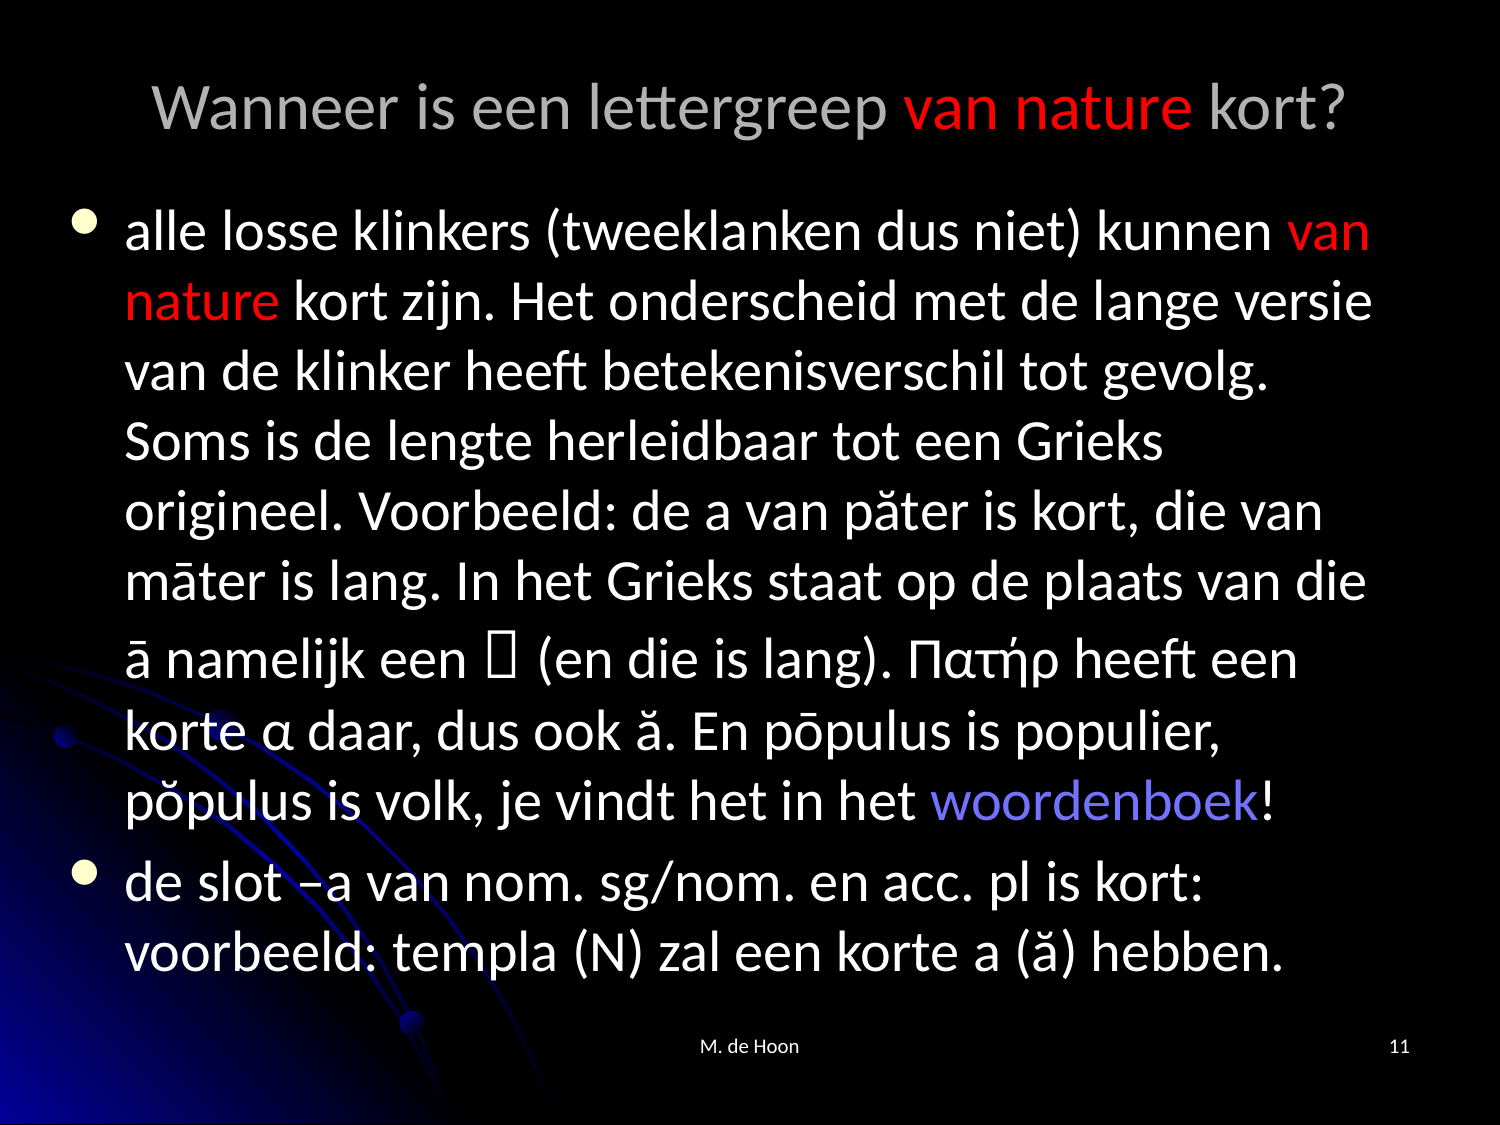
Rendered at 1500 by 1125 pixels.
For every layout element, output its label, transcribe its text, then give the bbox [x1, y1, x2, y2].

slide_number 11 [1074, 1024, 1426, 1101]
list alle losse klinkers (tweeklanken dus niet) kunnen van nature kort zijn. Het onderscheid met de lange versie van de klinker heeft betekenisverschil tot gevolg. Soms is de lengte herleidbaar tot een Grieks origineel. Voorbeeld: de a van păter is kort, die van māter is lang. In het Grieks staat op de plaats van die ā namelijk een  (en die is lang). Πατήρ heeft een korte α daar, dus ook ă. En pōpulus is populier, pŏpulus is volk, je vindt het in het woordenboek! de slot –a van nom. sg/nom. en acc. pl is kort: voorbeeld: templa (N) zal een korte a (ă) hebben. [52, 184, 1404, 1026]
title Wanneer is een lettergreep van nature kort? [40, 45, 1460, 162]
footer M. de Hoon [512, 1026, 988, 1101]
